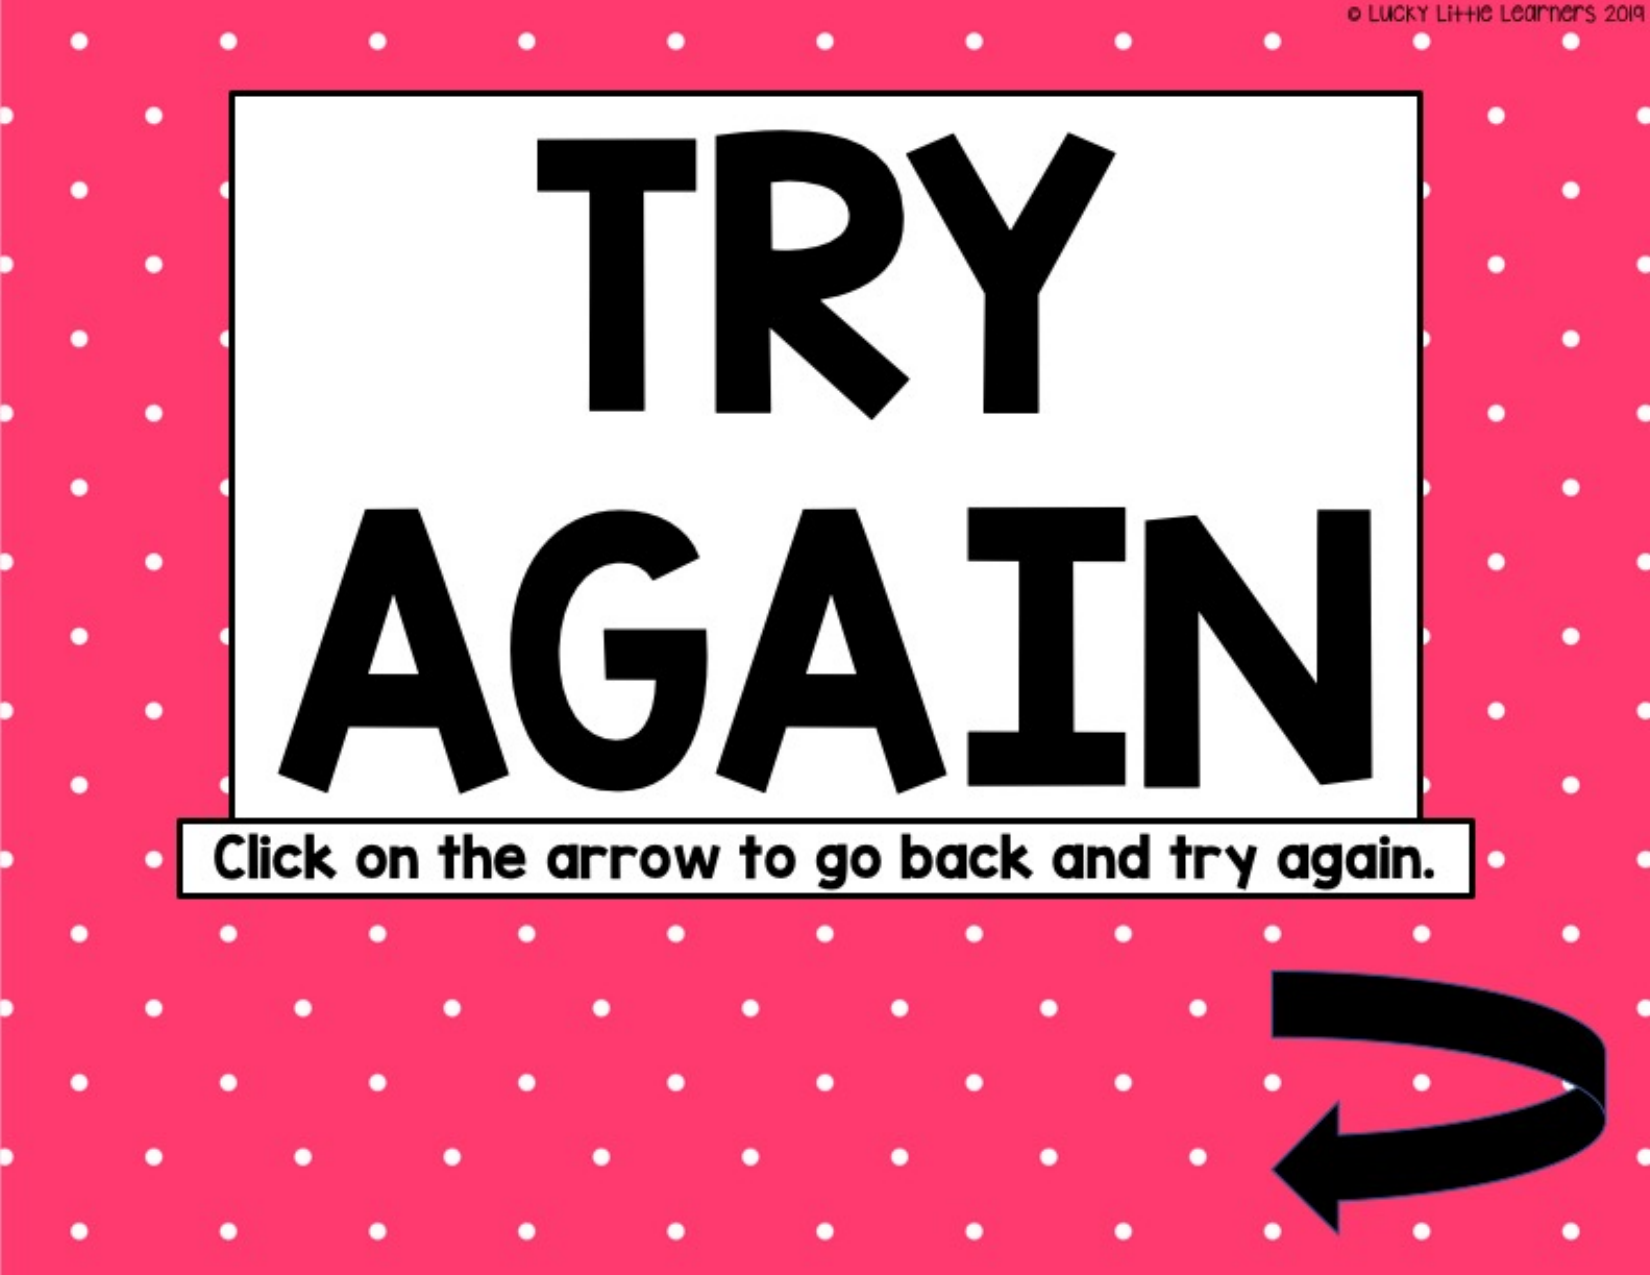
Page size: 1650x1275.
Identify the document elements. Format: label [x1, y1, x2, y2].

text_box [0, 0, 1650, 1275]
text_box [1114, 958, 1631, 1238]
